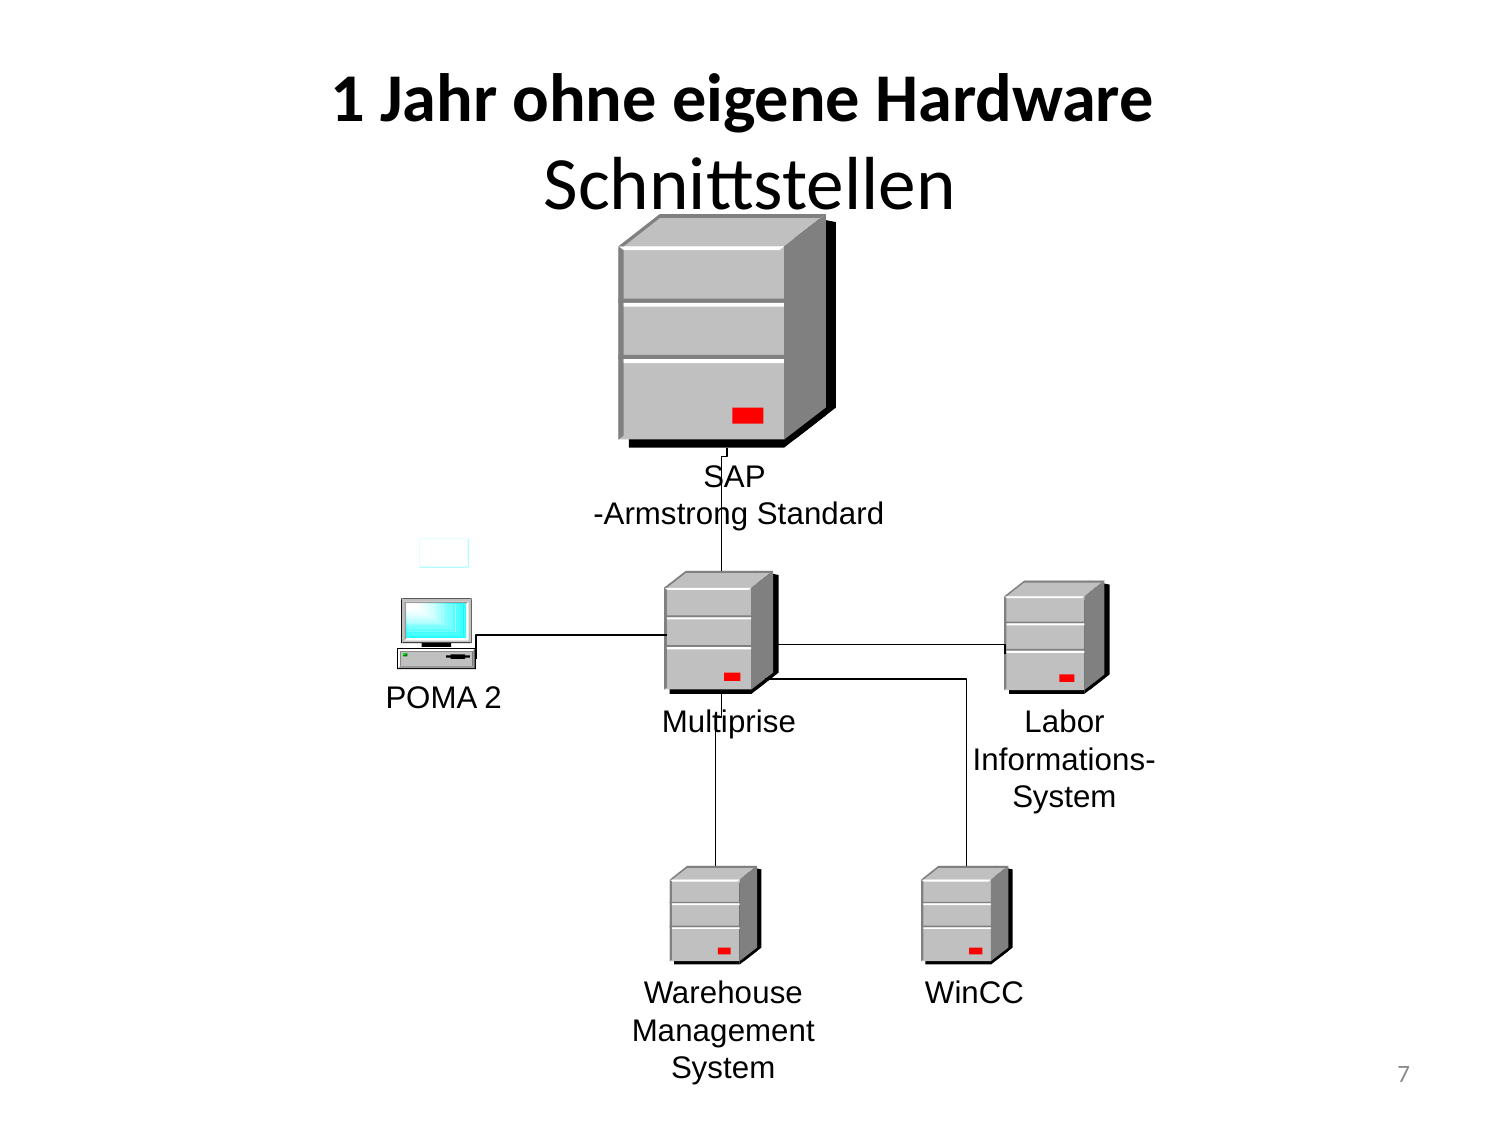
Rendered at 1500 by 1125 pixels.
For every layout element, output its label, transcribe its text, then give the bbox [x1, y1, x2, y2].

text_box 1 Jahr ohne eigene Hardware Schnittstellen [74, 45, 1425, 233]
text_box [351, 210, 1218, 1096]
slide_number 7 [1218, 1042, 1425, 1103]
